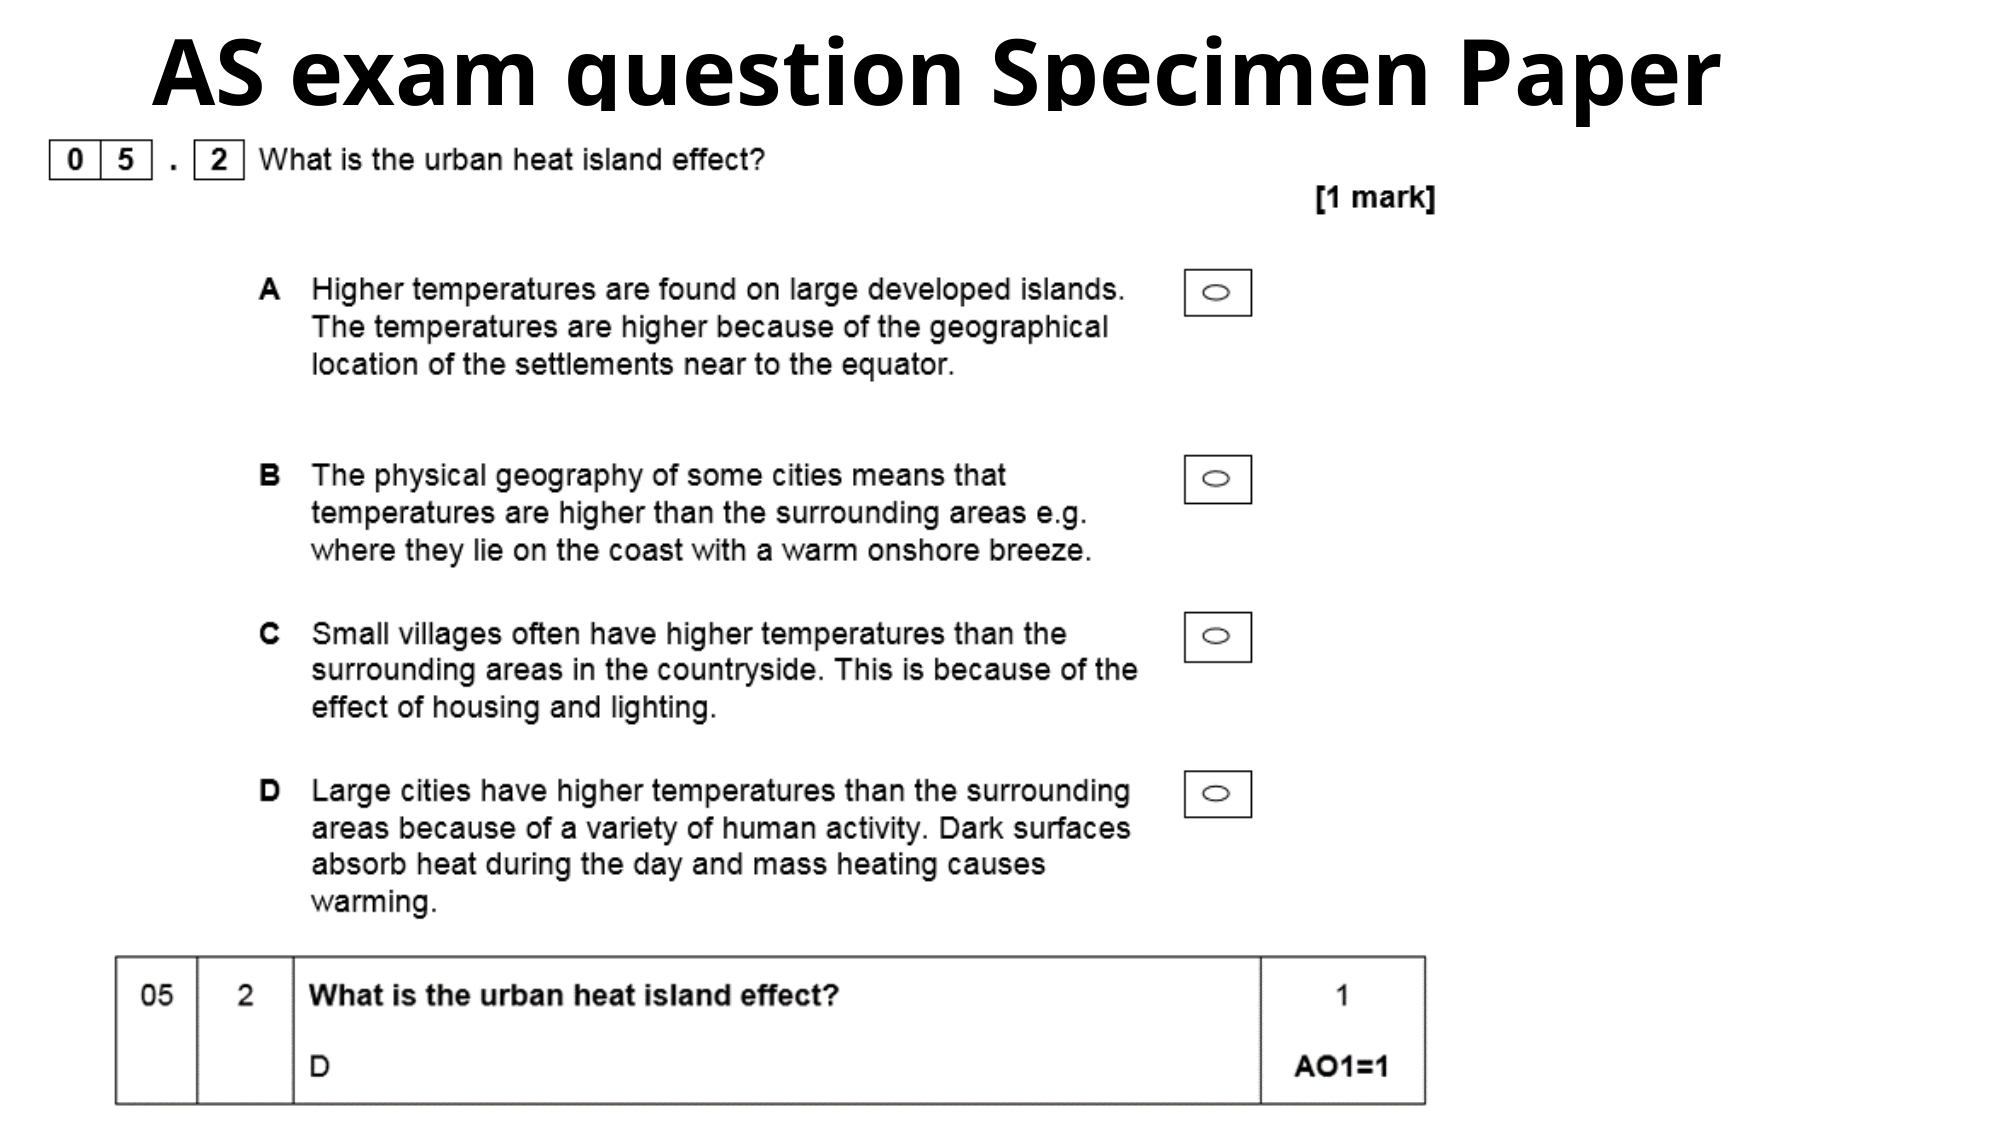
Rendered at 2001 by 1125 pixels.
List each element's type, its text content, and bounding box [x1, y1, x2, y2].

picture [48, 111, 1454, 1125]
title AS exam question Specimen Paper [137, 0, 1863, 152]
